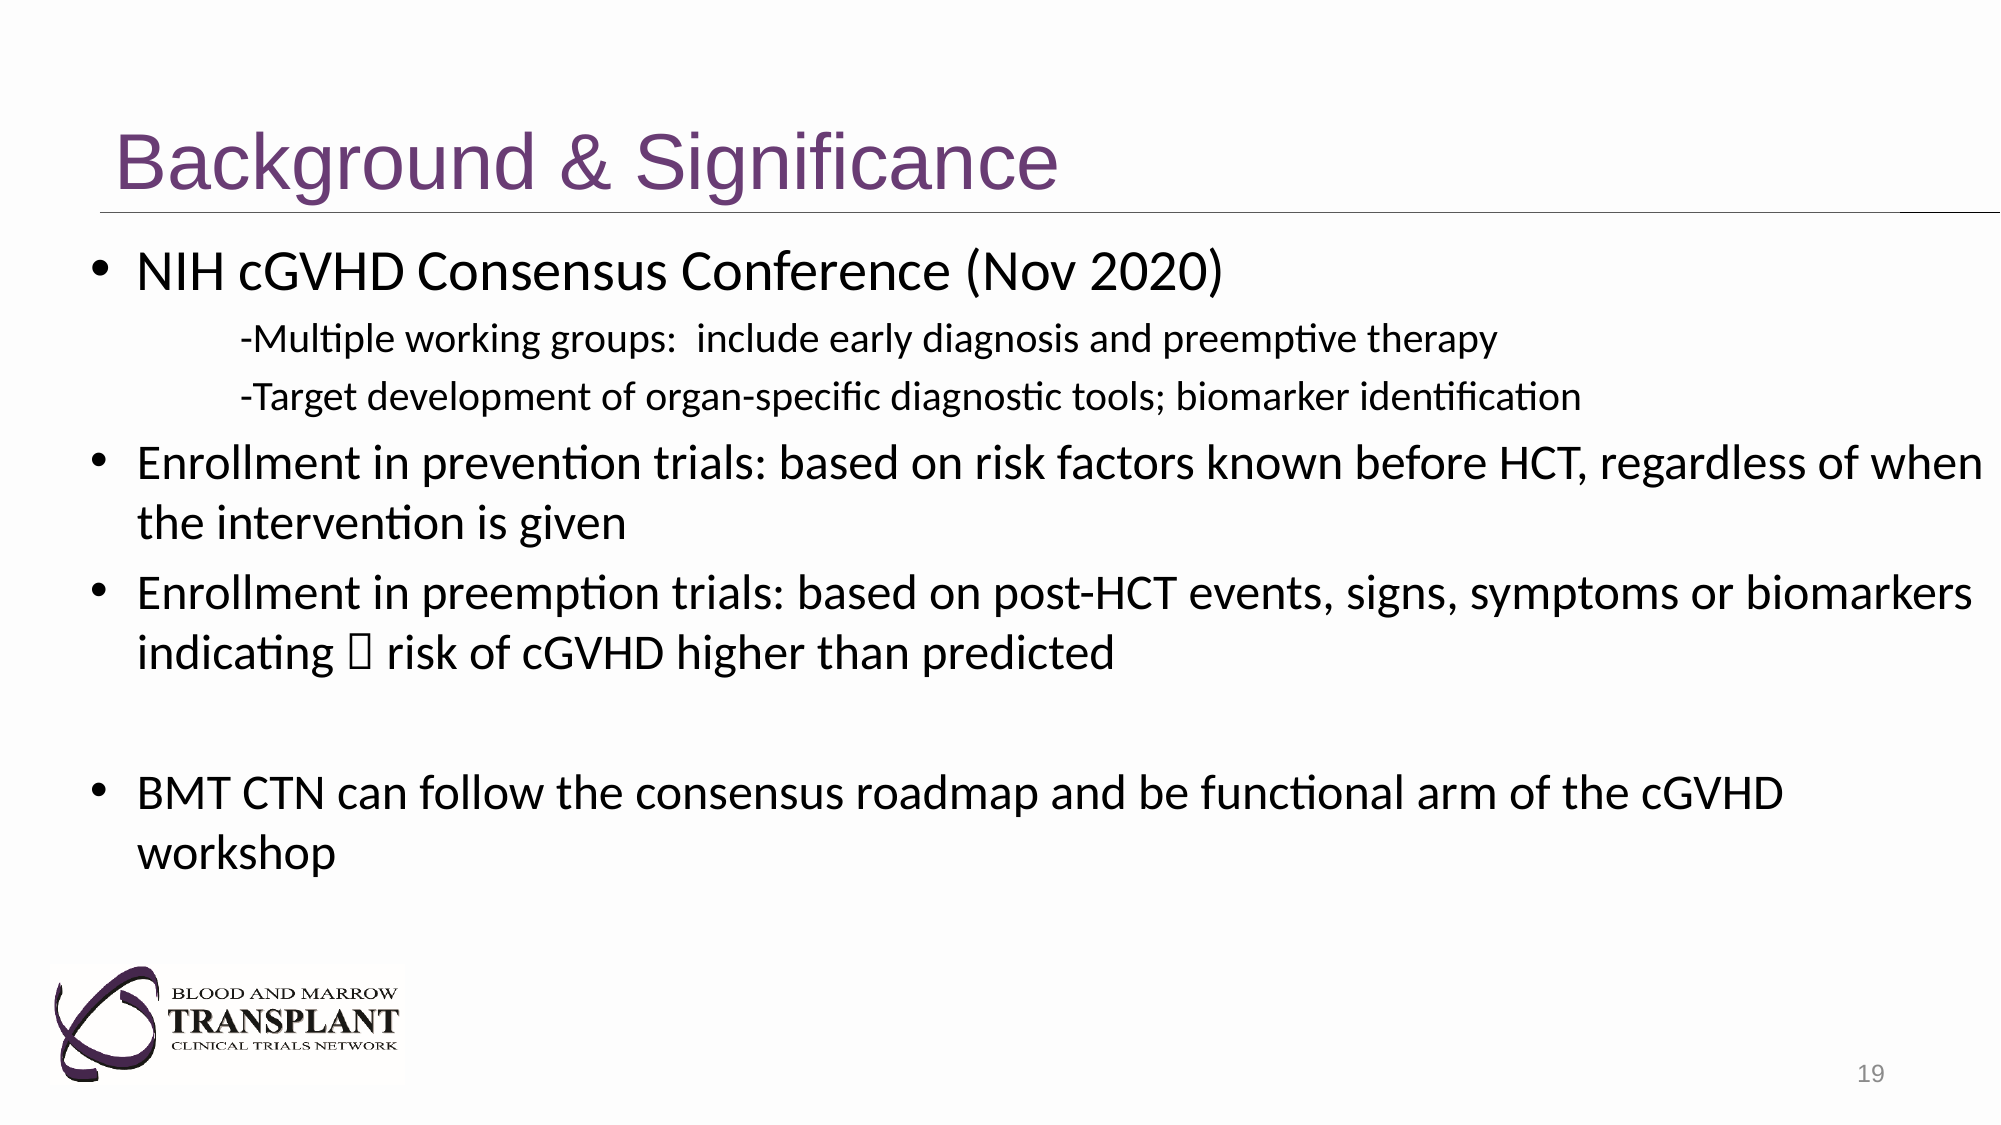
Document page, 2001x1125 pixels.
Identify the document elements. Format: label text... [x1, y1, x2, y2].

title Background & Significance [99, 24, 1900, 213]
slide_number 19 [1800, 1042, 1900, 1103]
picture [50, 1043, 405, 1085]
list NIH cGVHD Consensus Conference (Nov 2020) -Multiple working groups: include early diagnosis and preemptive therapy -Target development of organ-specific diagnostic tools; biomarker identification Enrollment in prevention trials: based on risk factors known before HCT, regardless of when the intervention is given Enrollment in preemption trials: based on post-HCT events, signs, symptoms or biomarkers indicating  risk of cGVHD higher than predicted BMT CTN can follow the consensus roadmap and be functional arm of the cGVHD workshop [0, 224, 2000, 1043]
